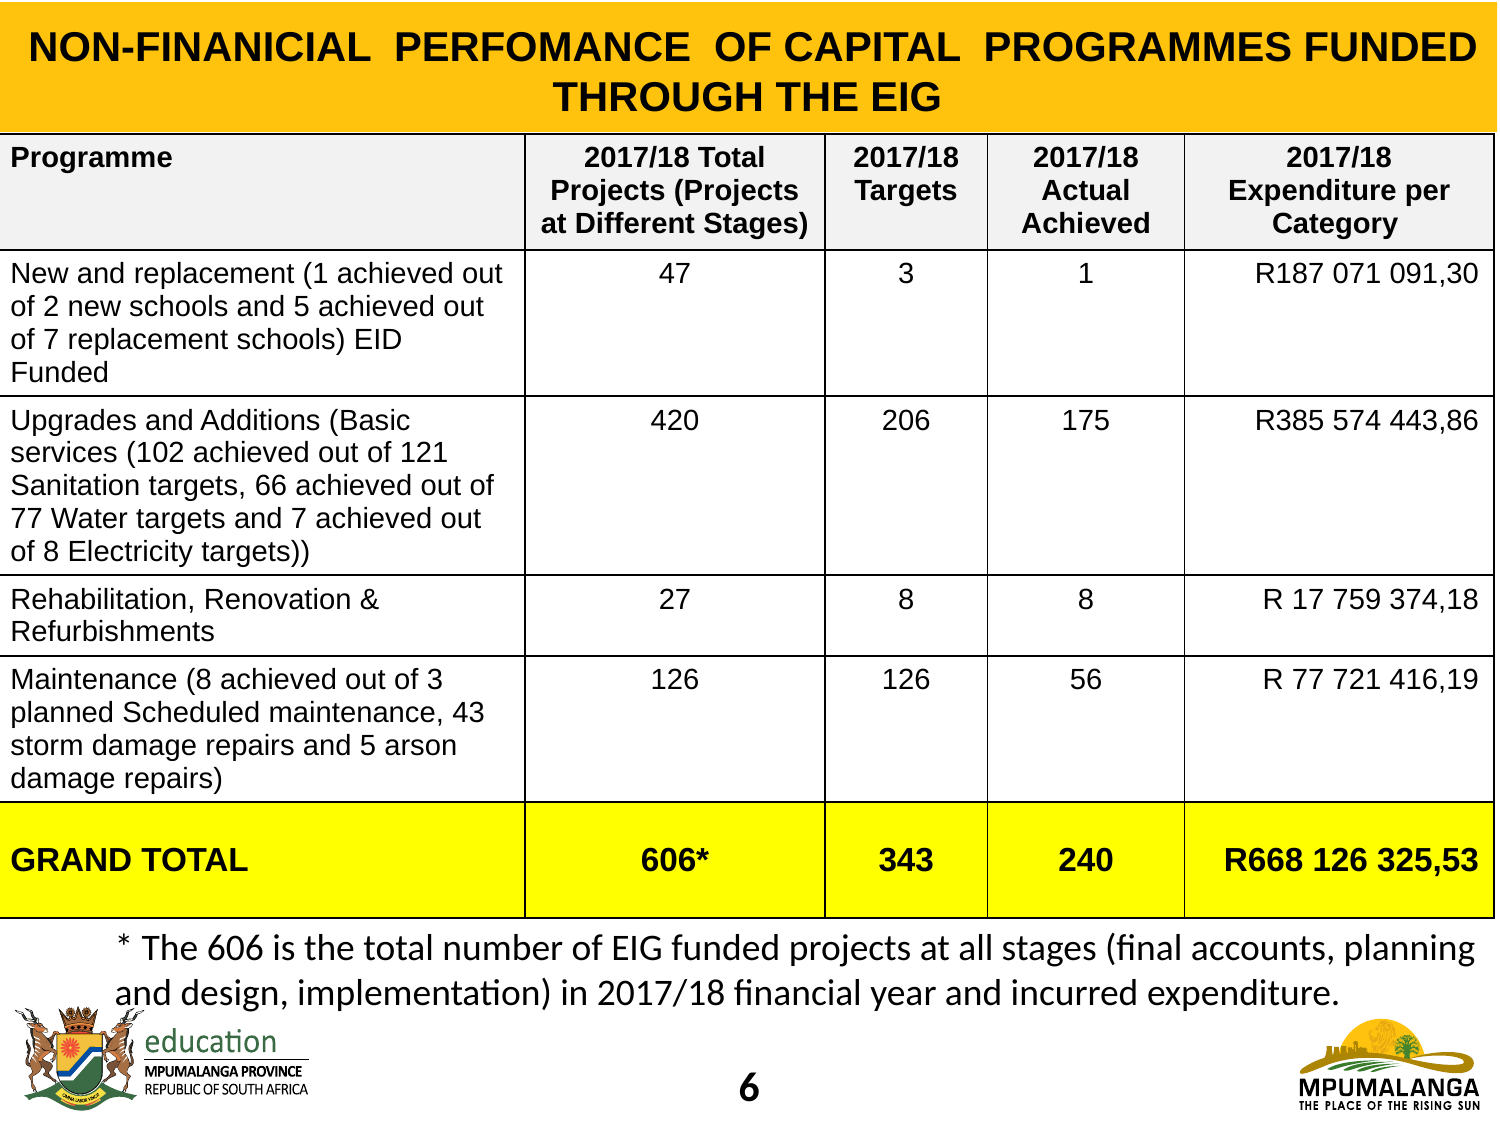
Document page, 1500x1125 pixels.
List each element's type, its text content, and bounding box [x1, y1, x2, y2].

table_cell 8 [988, 576, 1184, 655]
table_cell 8 [826, 576, 987, 655]
table_cell 1 [988, 251, 1184, 395]
table_cell 175 [988, 397, 1184, 574]
table_cell New and replacement (1 achieved out of 2 new schools and 5 achieved out of 7 replacement schools) EID Funded [0, 251, 524, 395]
table_cell 56 [988, 657, 1184, 801]
table_cell 343 [826, 803, 987, 915]
table_cell Rehabilitation, Renovation & Refurbishments [0, 576, 524, 655]
table_cell 27 [526, 576, 824, 655]
picture [0, 2, 1498, 132]
slide_number 6 [574, 1054, 925, 1115]
table_header 2017/18 Expenditure per Category [1185, 140, 1493, 249]
table_cell R 17 759 374,18 [1185, 576, 1493, 655]
text_box * The 606 is the total number of EIG funded projects at all stages (final accounts, planning and design, implementation) in 2017/18 financial year and incurred expenditure. [99, 915, 1500, 1021]
picture [1298, 1018, 1480, 1111]
table_header Programme [0, 140, 524, 249]
table_cell GRAND TOTAL [0, 803, 524, 917]
table_cell 420 [526, 397, 824, 574]
table_cell 126 [526, 657, 824, 801]
table_cell Maintenance (8 achieved out of 3 planned Scheduled maintenance, 43 storm damage repairs and 5 arson damage repairs) [0, 657, 524, 801]
picture [14, 1005, 310, 1111]
table_cell 3 [826, 251, 987, 395]
table_header 2017/18 Actual Achieved [988, 140, 1184, 249]
table_cell Upgrades and Additions (Basic services (102 achieved out of 121 Sanitation targets, 66 achieved out of 77 Water targets and 7 achieved out of 8 Electricity targets)) [0, 397, 524, 574]
table_cell 126 [826, 657, 987, 801]
table_cell R385 574 443,86 [1185, 397, 1493, 574]
table_cell 240 [988, 803, 1184, 915]
table_cell R187 071 091,30 [1185, 251, 1493, 395]
table_cell 606* [526, 803, 824, 915]
table_cell 206 [826, 397, 987, 574]
table_header 2017/18 Total Projects (Projects at Different Stages) [526, 140, 824, 249]
table_header 2017/18 Targets [826, 140, 987, 249]
table_cell R668 126 325,53 [1185, 803, 1493, 915]
table_cell R 77 721 416,19 [1185, 657, 1493, 801]
table_cell 47 [526, 251, 824, 395]
